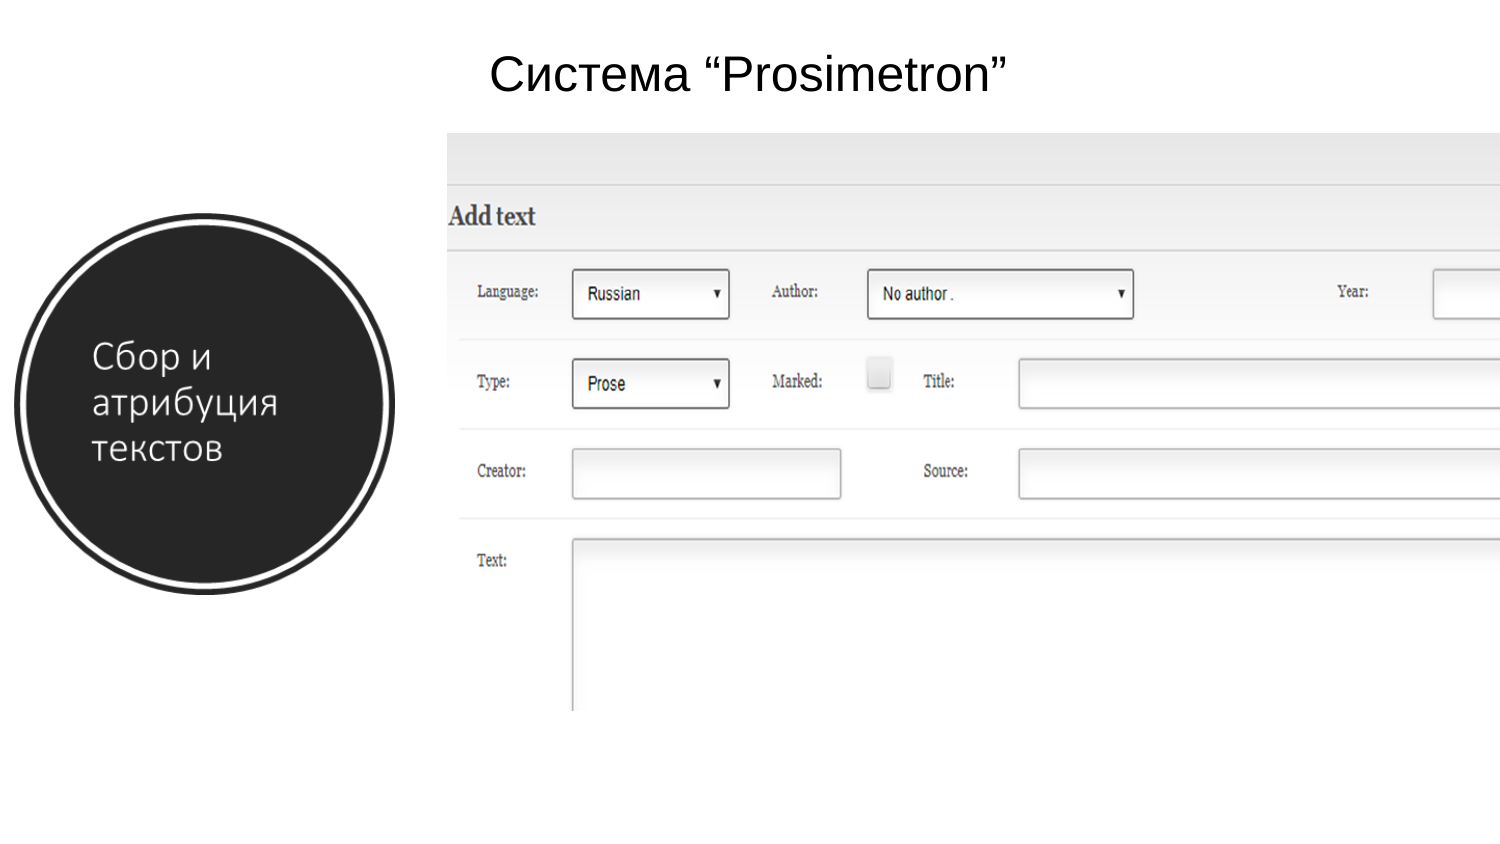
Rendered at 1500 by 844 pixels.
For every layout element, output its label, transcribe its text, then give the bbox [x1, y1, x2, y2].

text_box Система “Prosimetron” [474, 17, 1174, 131]
picture [14, 213, 396, 596]
picture [446, 132, 1500, 711]
